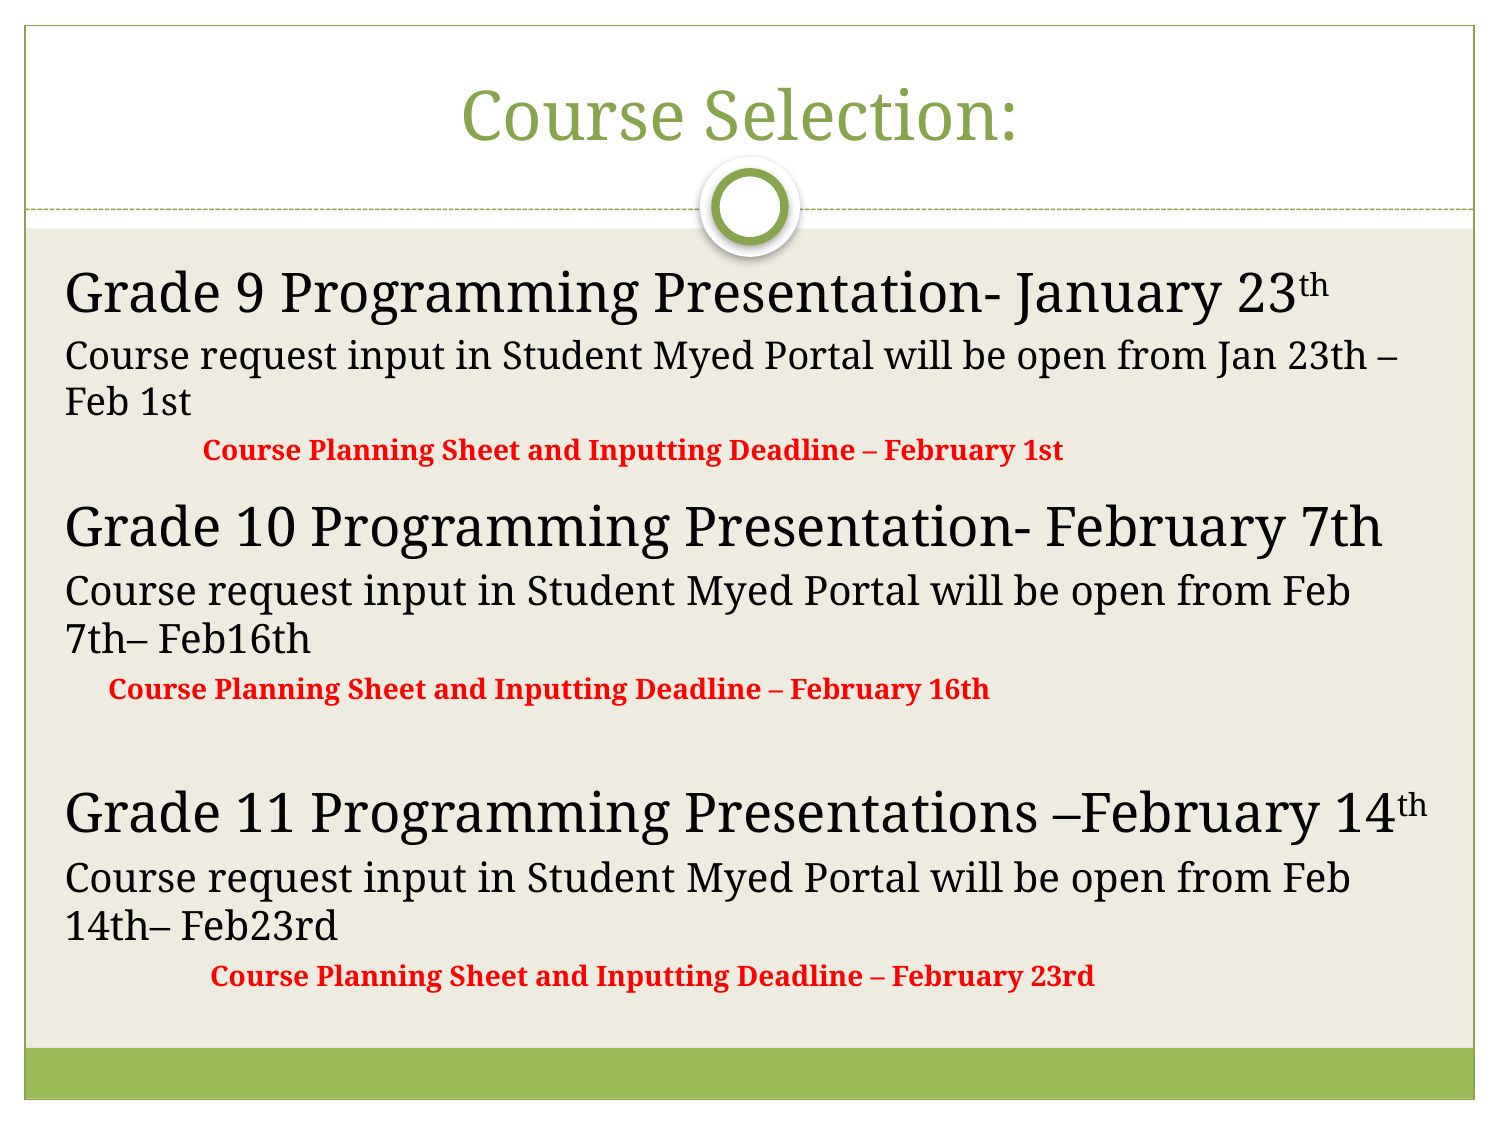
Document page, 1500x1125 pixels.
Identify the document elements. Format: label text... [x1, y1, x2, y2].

list Grade 9 Programming Presentation- January 23th Course request input in Student Myed Portal will be open from Jan 23th – Feb 1st Course Planning Sheet and Inputting Deadline – February 1st Grade 10 Programming Presentation- February 7th Course request input in Student Myed Portal will be open from Feb 7th– Feb16th Course Planning Sheet and Inputting Deadline – February 16th Grade 11 Programming Presentations –February 14th Course request input in Student Myed Portal will be open from Feb 14th– Feb23rd Course Planning Sheet and Inputting Deadline – February 23rd [49, 250, 1445, 1063]
title Course Selection: [49, 37, 1450, 162]
